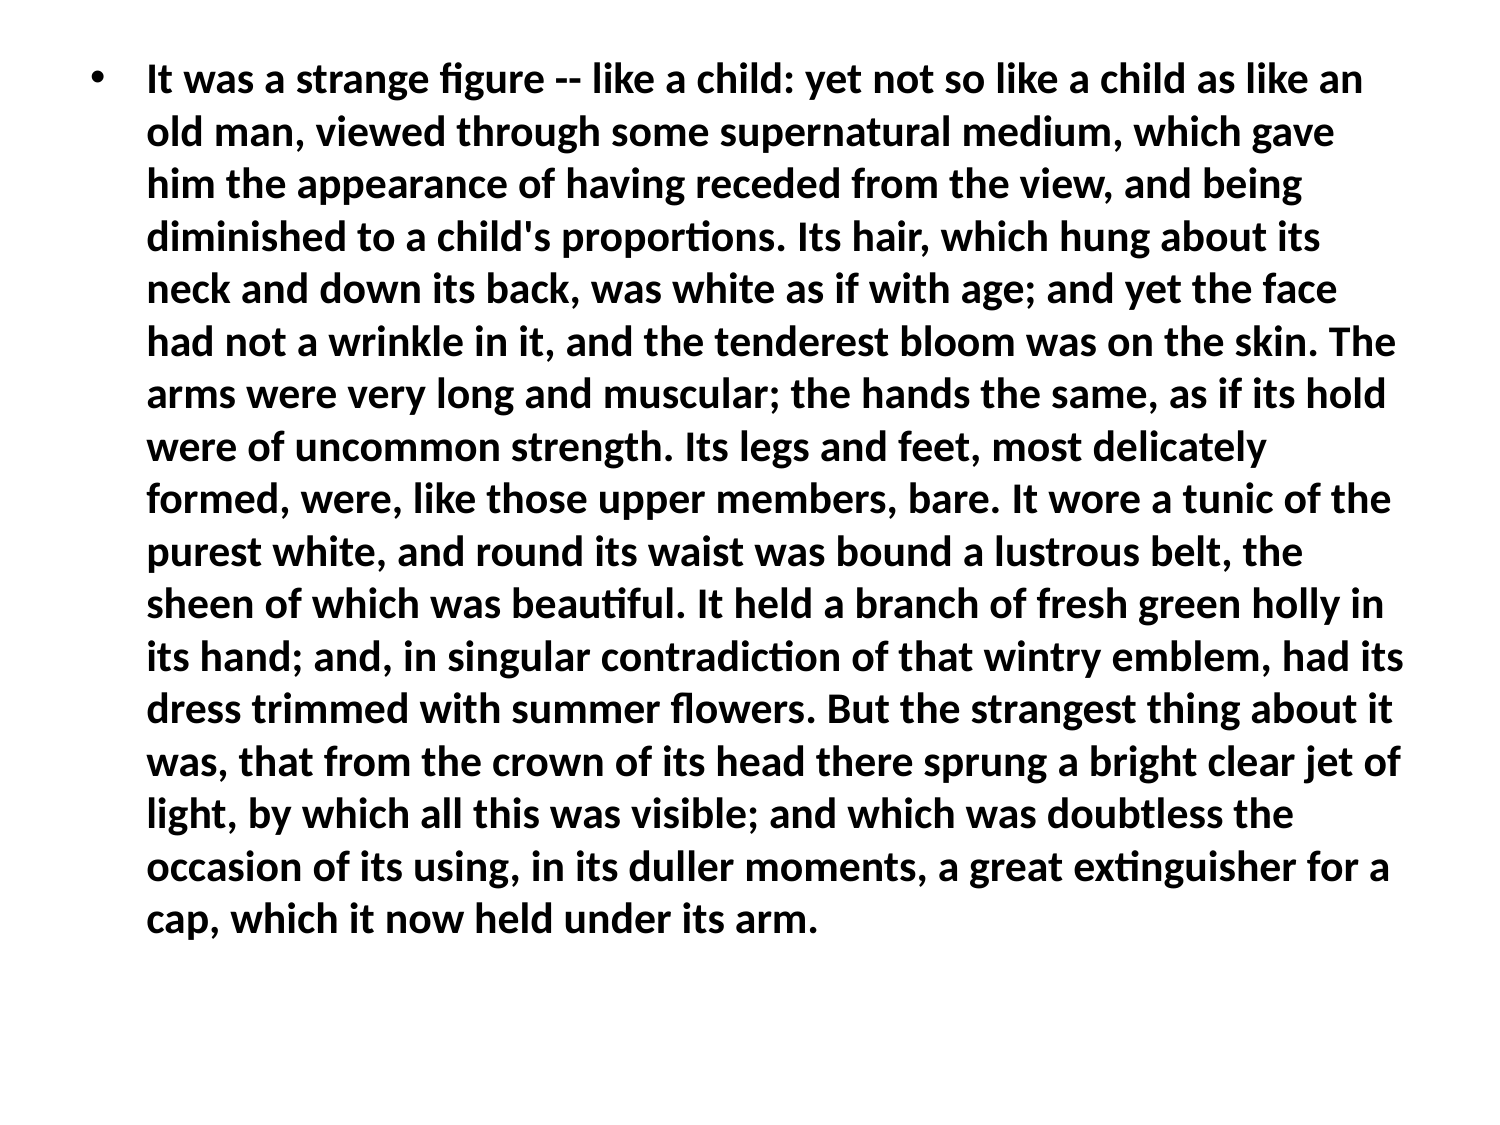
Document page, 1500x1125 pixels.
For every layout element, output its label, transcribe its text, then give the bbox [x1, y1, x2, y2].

list It was a strange figure -- like a child: yet not so like a child as like an old man, viewed through some supernatural medium, which gave him the appearance of having receded from the view, and being diminished to a child's proportions. Its hair, which hung about its neck and down its back, was white as if with age; and yet the face had not a wrinkle in it, and the tenderest bloom was on the skin. The arms were very long and muscular; the hands the same, as if its hold were of uncommon strength. Its legs and feet, most delicately formed, were, like those upper members, bare. It wore a tunic of the purest white, and round its waist was bound a lustrous belt, the sheen of which was beautiful. It held a branch of fresh green holly in its hand; and, in singular contradiction of that wintry emblem, had its dress trimmed with summer flowers. But the strangest thing about it was, that from the crown of its head there sprung a bright clear jet of light, by which all this was visible; and which was doubtless the occasion of its using, in its duller moments, a great extinguisher for a cap, which it now held under its arm. [75, 42, 1425, 1035]
